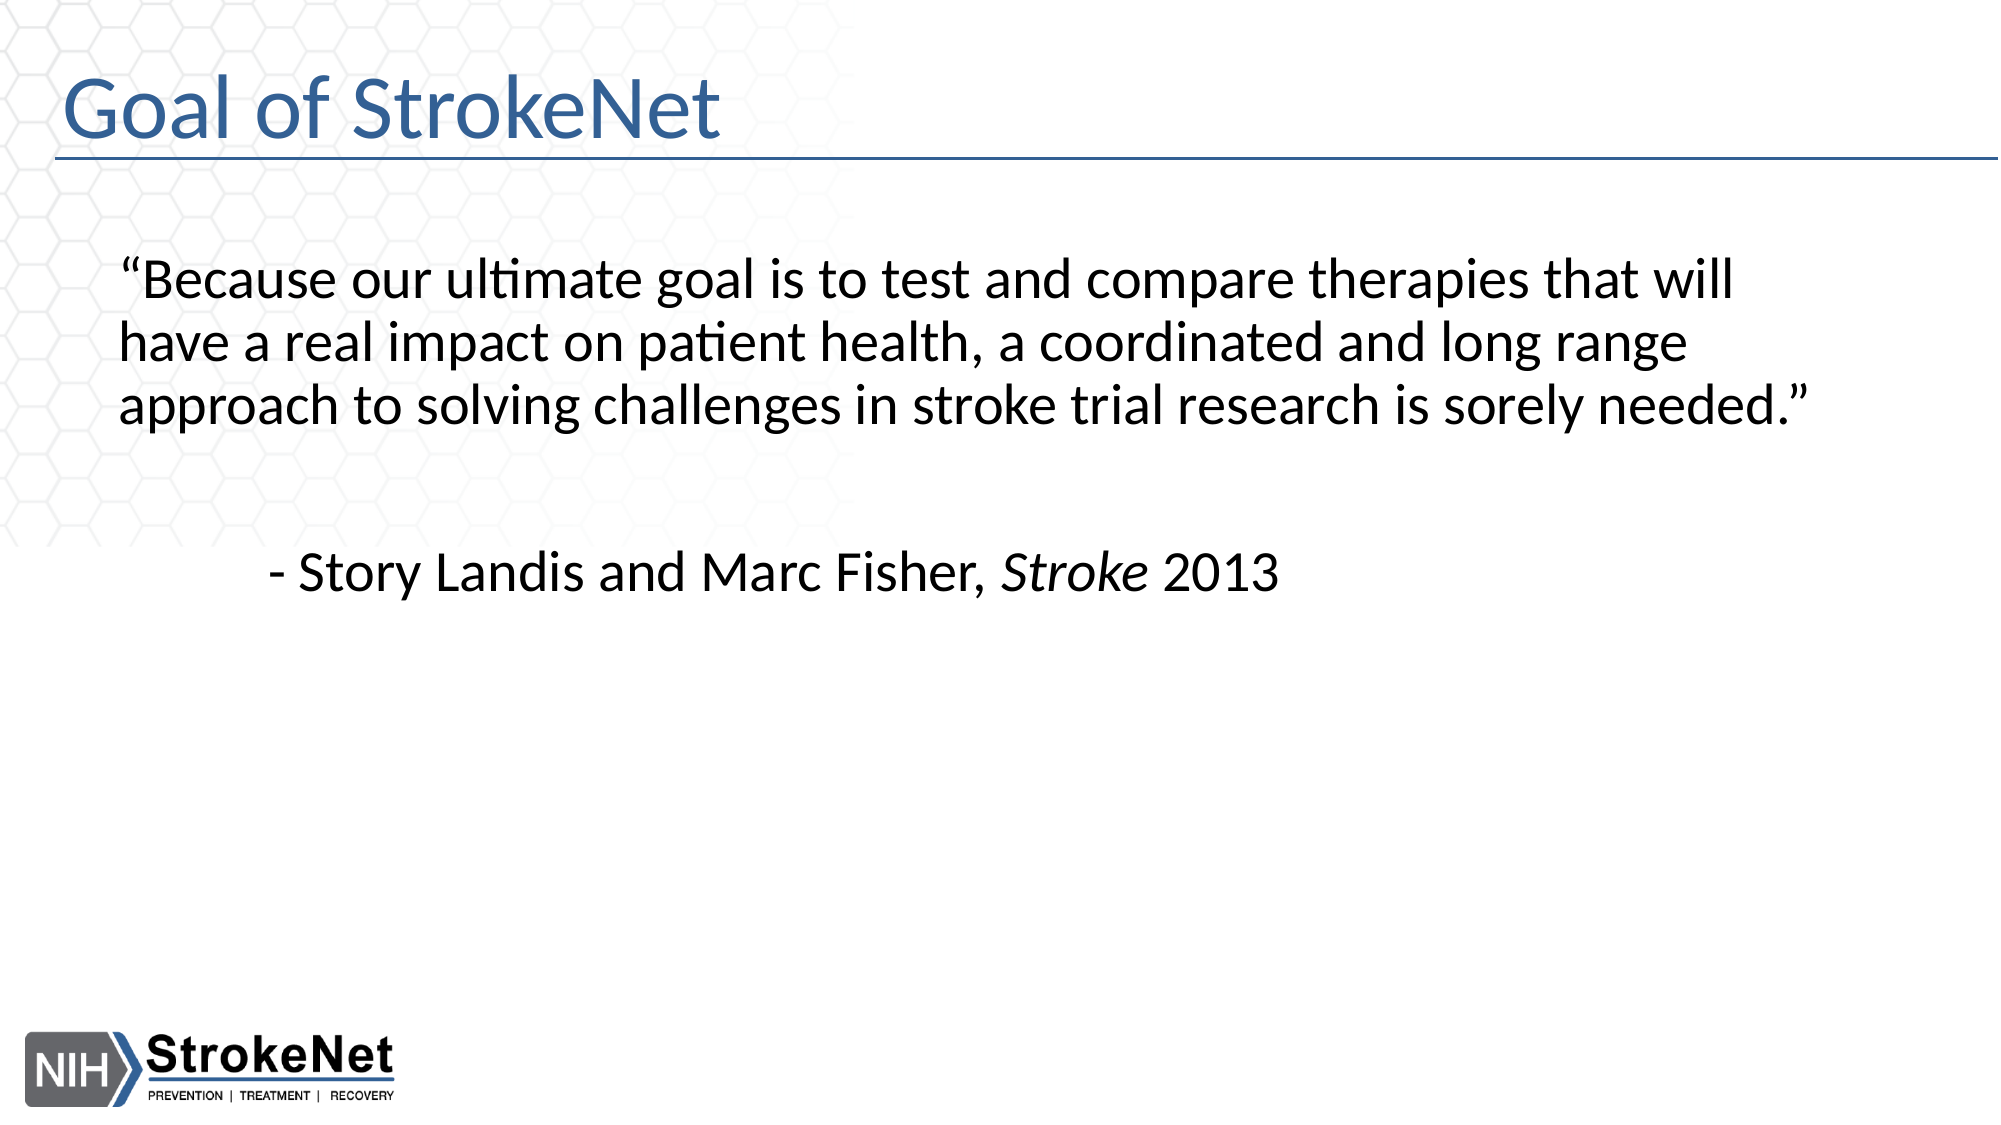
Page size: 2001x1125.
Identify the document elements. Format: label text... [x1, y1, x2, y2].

list “Because our ultimate goal is to test and compare therapies that will have a real impact on patient health, a coordinated and long range approach to solving challenges in stroke trial research is sorely needed.” - Story Landis and Marc Fisher, Stroke 2013 [103, 240, 1829, 955]
title Goal of StrokeNet [47, 0, 1773, 218]
picture [0, 0, 1648, 1117]
